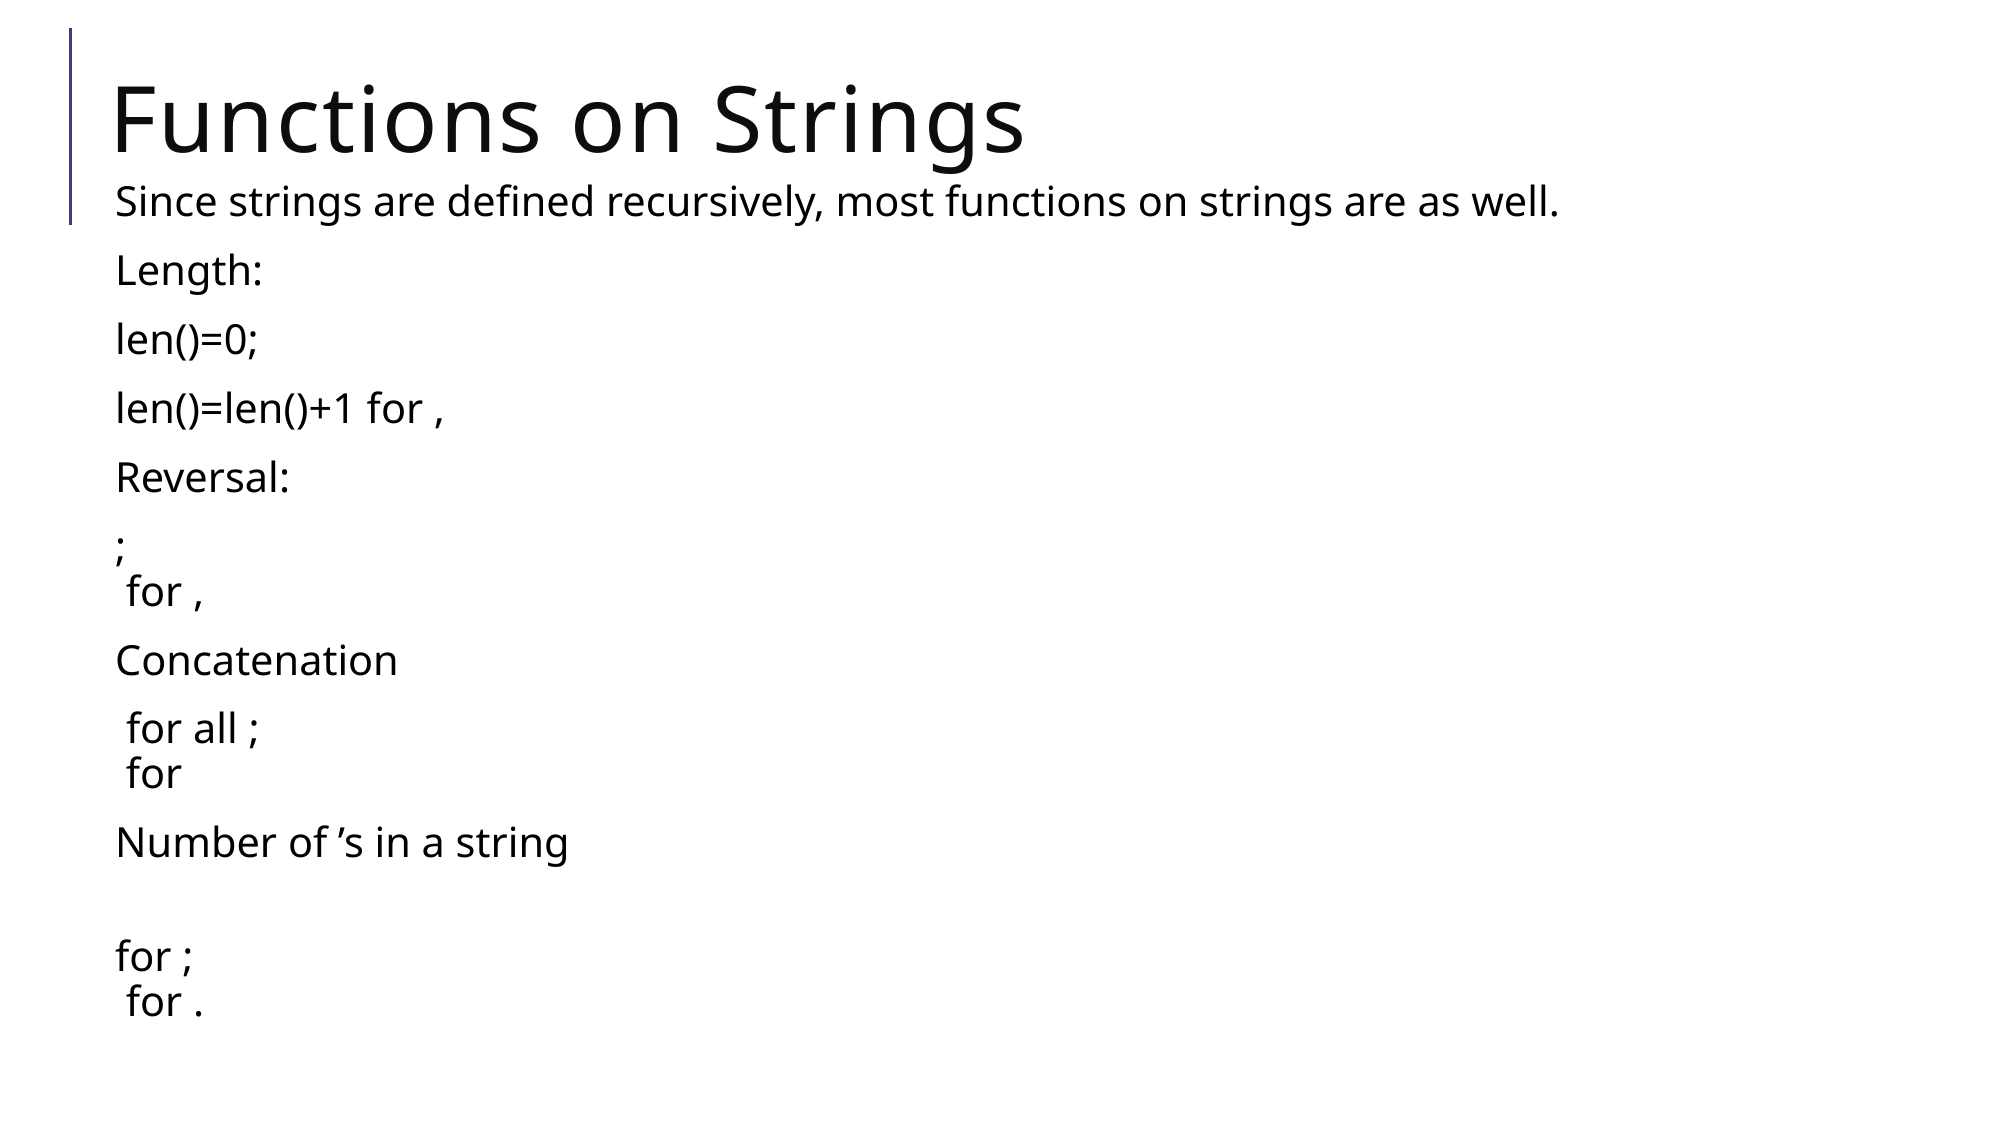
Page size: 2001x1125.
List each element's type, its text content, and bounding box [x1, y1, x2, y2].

title Functions on Strings [94, 43, 1930, 210]
